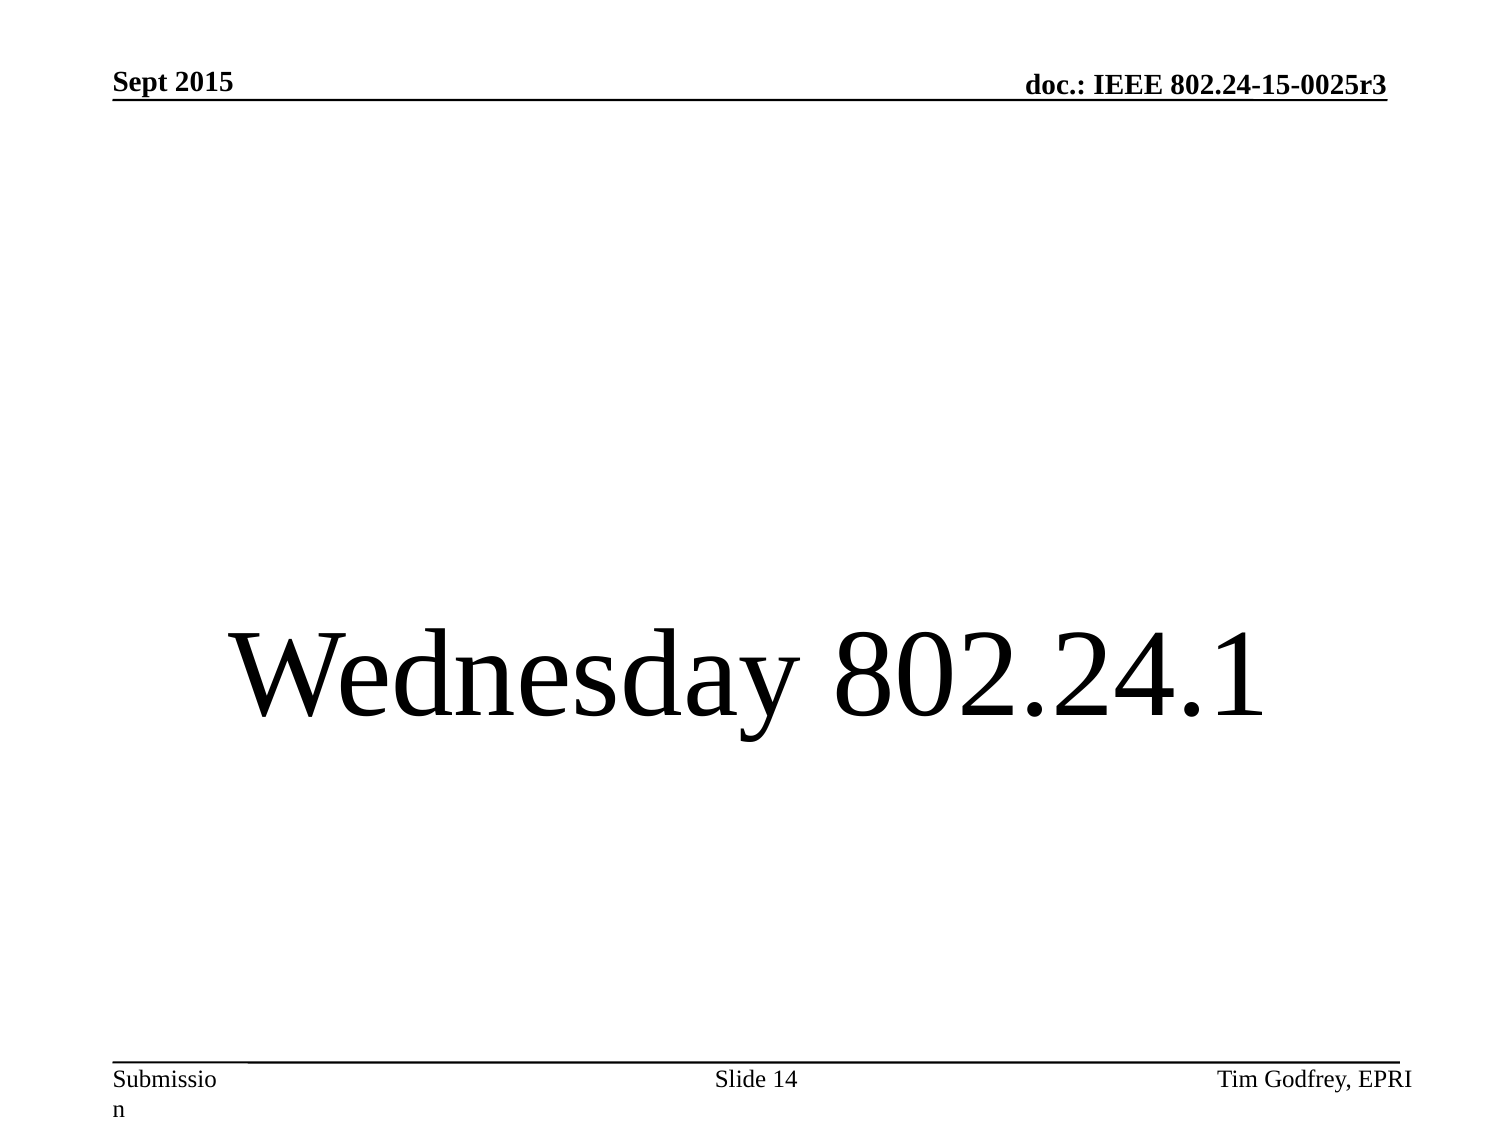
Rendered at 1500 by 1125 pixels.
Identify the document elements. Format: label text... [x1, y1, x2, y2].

title Wednesday 802.24.1 [102, 280, 1397, 749]
footer Tim Godfrey, EPRI [900, 1062, 1413, 1093]
slide_number Slide 14 [712, 1062, 800, 1093]
